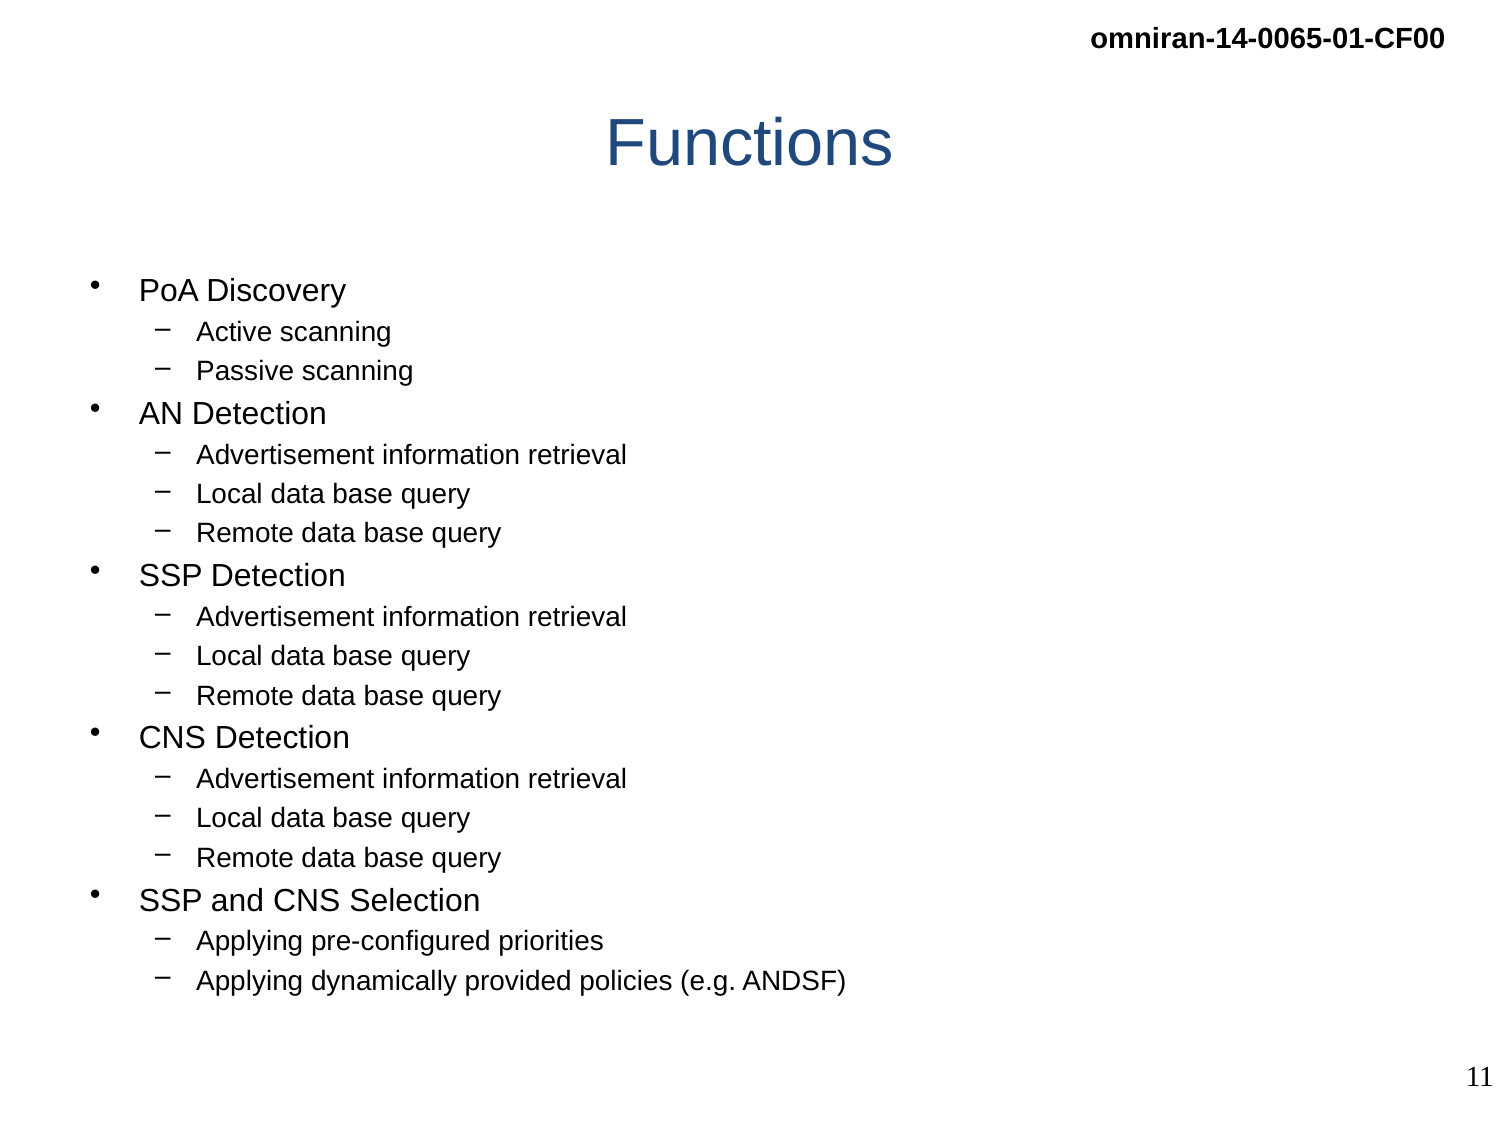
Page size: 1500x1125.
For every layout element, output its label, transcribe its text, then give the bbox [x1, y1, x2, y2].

list PoA Discovery Active scanning Passive scanning AN Detection Advertisement information retrieval Local data base query Remote data base query SSP Detection Advertisement information retrieval Local data base query Remote data base query CNS Detection Advertisement information retrieval Local data base query Remote data base query SSP and CNS Selection Applying pre-configured priorities Applying dynamically provided policies (e.g. ANDSF) [75, 262, 1425, 1005]
title Functions [75, 45, 1425, 233]
